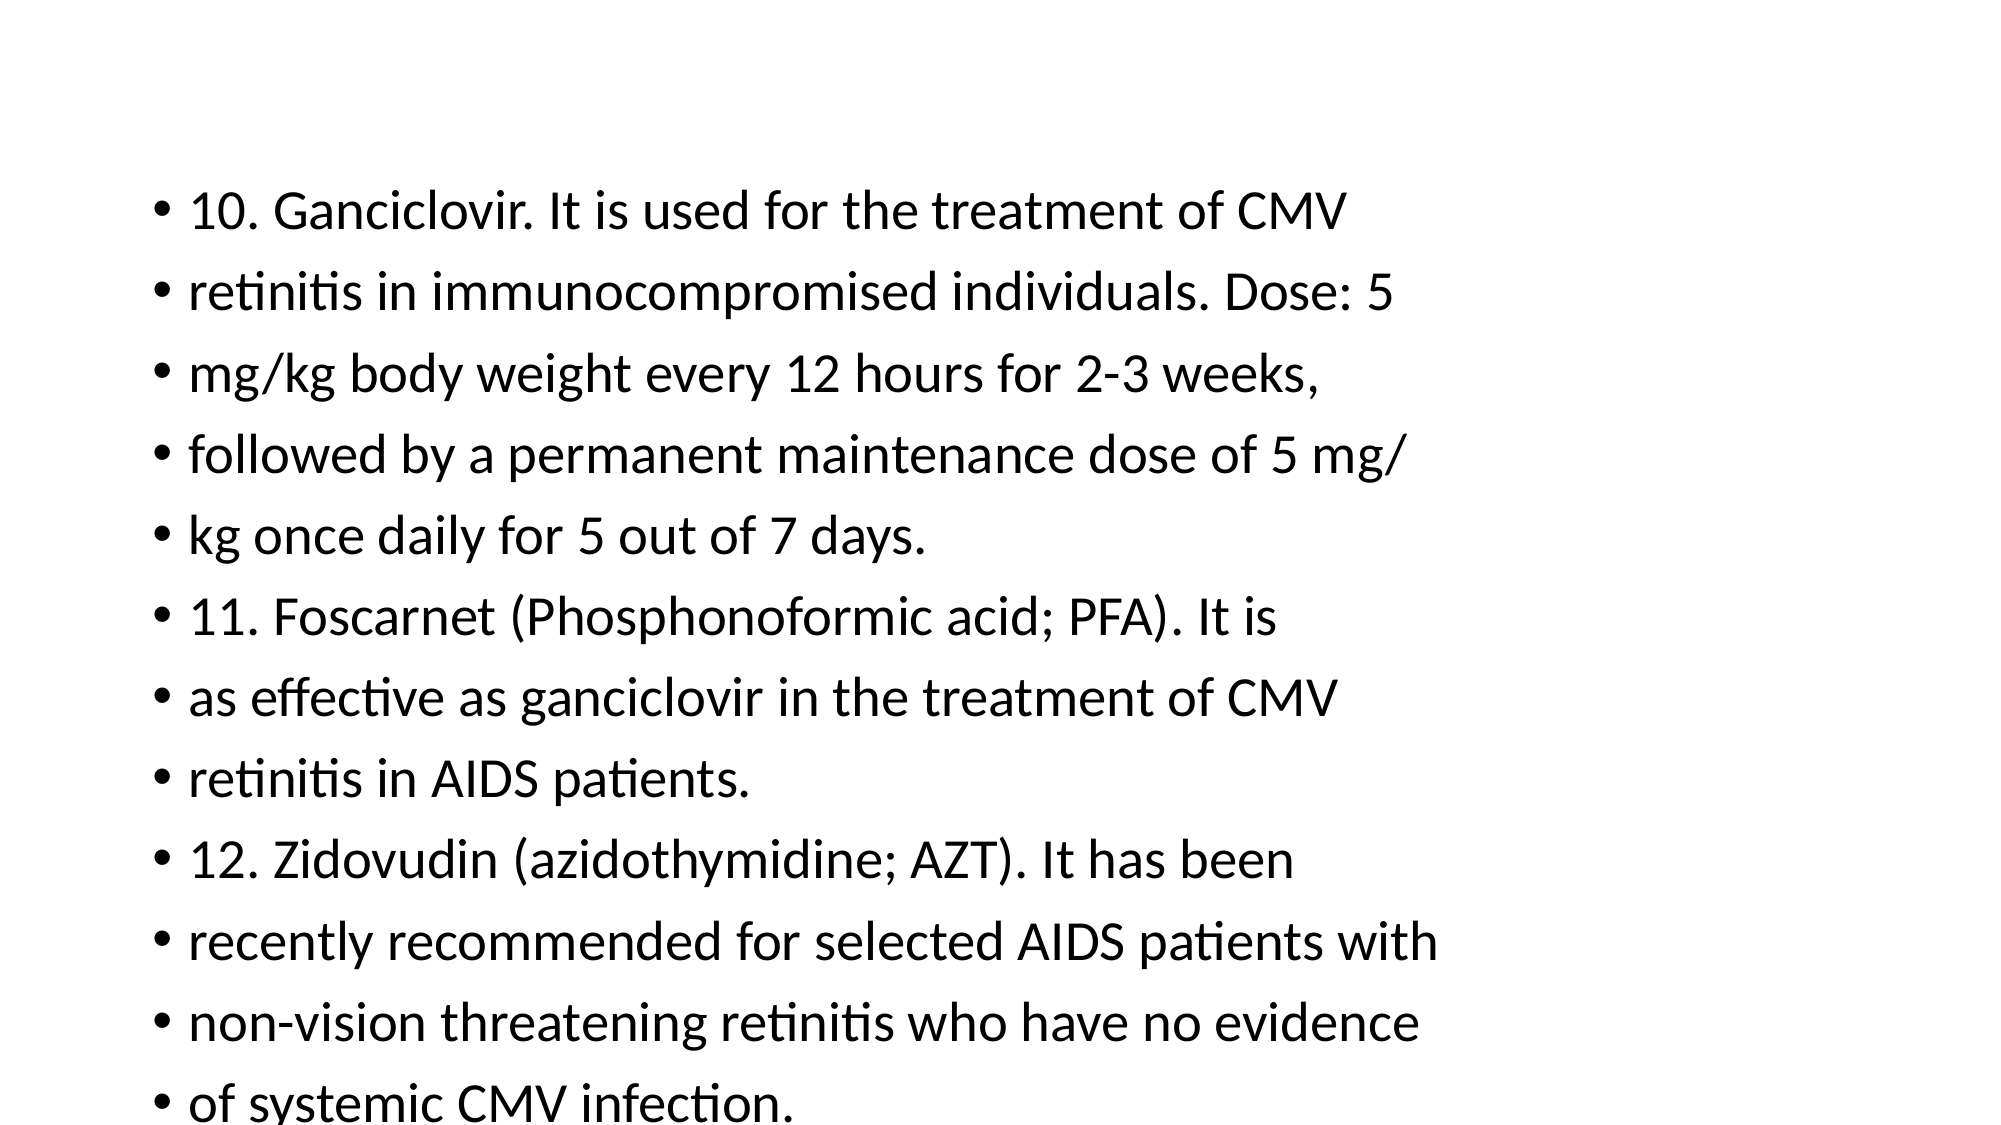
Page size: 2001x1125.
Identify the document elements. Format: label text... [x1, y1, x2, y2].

list 10. Ganciclovir. It is used for the treatment of CMV retinitis in immunocompromised individuals. Dose: 5 mg/kg body weight every 12 hours for 2-3 weeks, followed by a permanent maintenance dose of 5 mg/ kg once daily for 5 out of 7 days. 11. Foscarnet (Phosphonoformic acid; PFA). It is as effective as ganciclovir in the treatment of CMV retinitis in AIDS patients. 12. Zidovudin (azidothymidine; AZT). It has been recently recommended for selected AIDS patients with non-vision threatening retinitis who have no evidence of systemic CMV infection. [137, 173, 1863, 1125]
